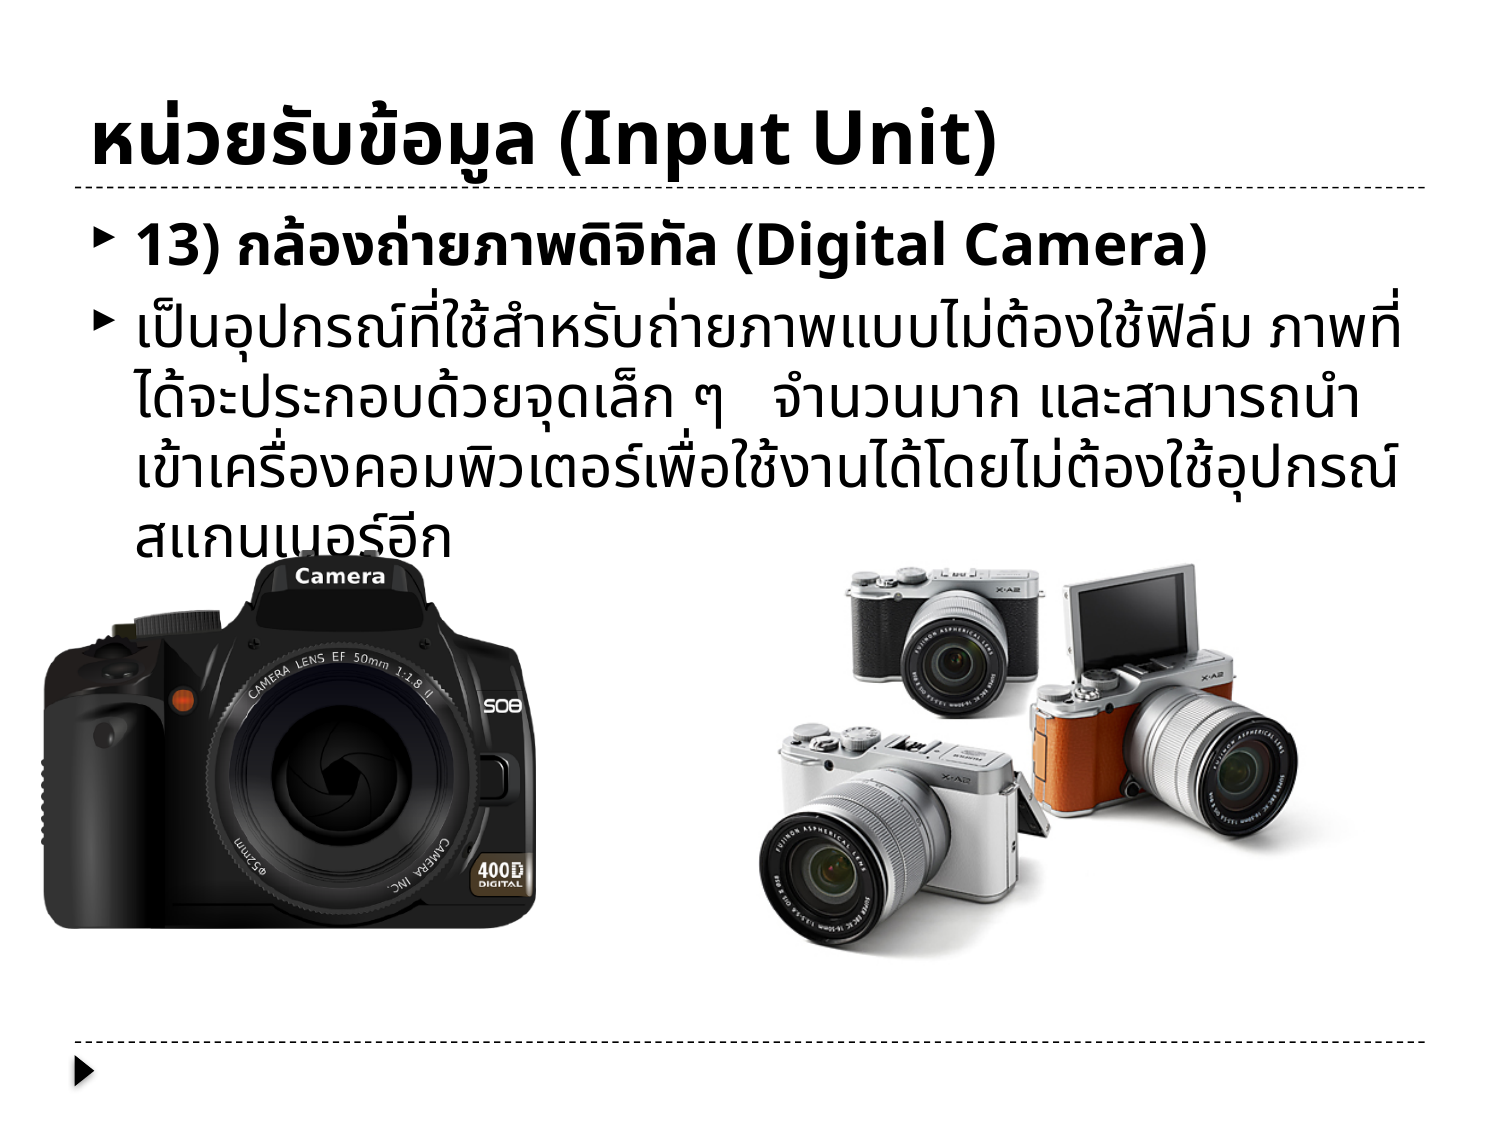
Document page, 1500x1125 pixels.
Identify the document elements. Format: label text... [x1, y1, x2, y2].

picture [40, 550, 536, 929]
list 13) กล้องถ่ายภาพดิจิทัล (Digital Camera) เป็นอุปกรณ์ที่ใช้สำหรับถ่ายภาพแบบไม่ต้องใช้ฟิล์ม ภาพที่ได้จะประกอบด้วยจุดเล็ก ๆ จำนวนมาก และสามารถนำเข้าเครื่องคอมพิวเตอร์เพื่อใช้งานได้โดยไม่ต้องใช้อุปกรณ์สแกนเนอร์อีก [75, 200, 1425, 1010]
title หน่วยรับข้อมูล (Input Unit) [75, 24, 1425, 188]
picture [622, 550, 1450, 973]
